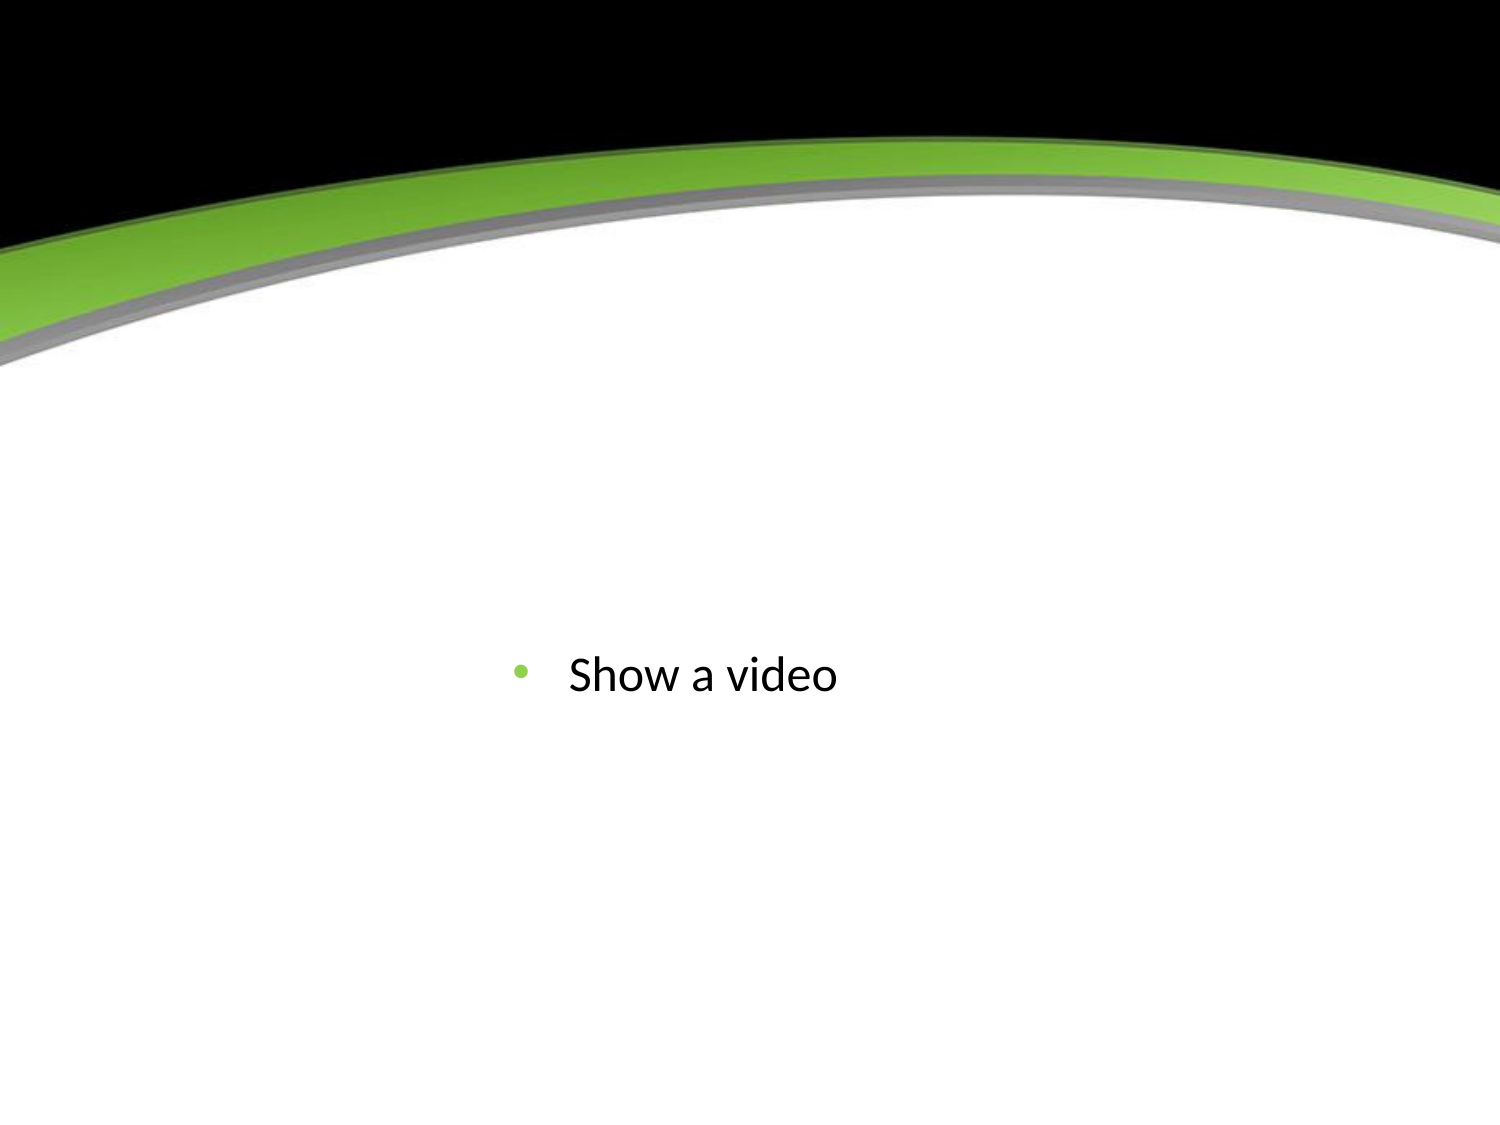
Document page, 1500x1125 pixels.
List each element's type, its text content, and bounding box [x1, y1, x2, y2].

title Vide o [103, 59, 1397, 184]
picture [0, 0, 1500, 1125]
text_box Show a video [497, 634, 1500, 709]
